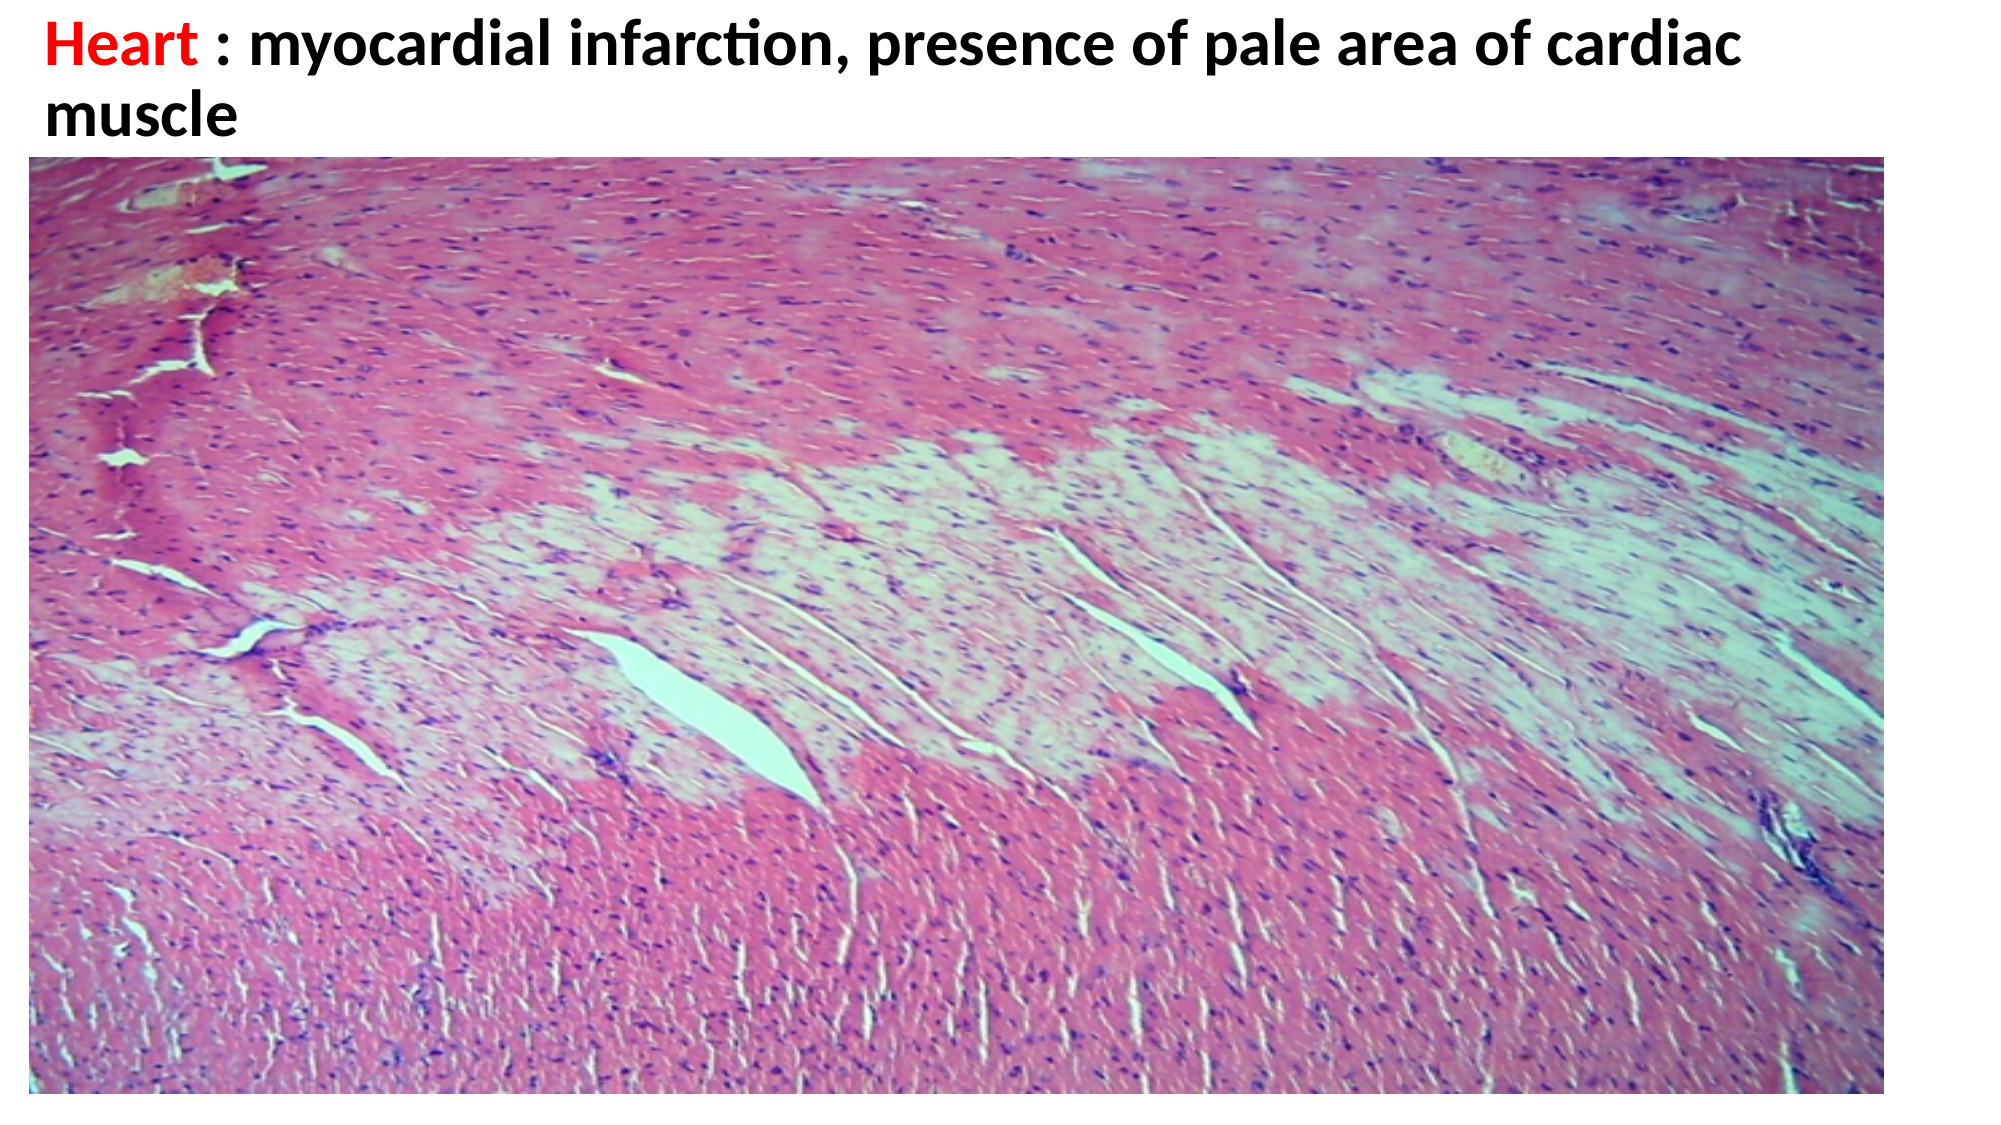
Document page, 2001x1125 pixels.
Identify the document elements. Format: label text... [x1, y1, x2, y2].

list Heart : myocardial infarction, presence of pale area of cardiac muscle [29, 0, 1863, 133]
picture [29, 157, 1884, 1094]
